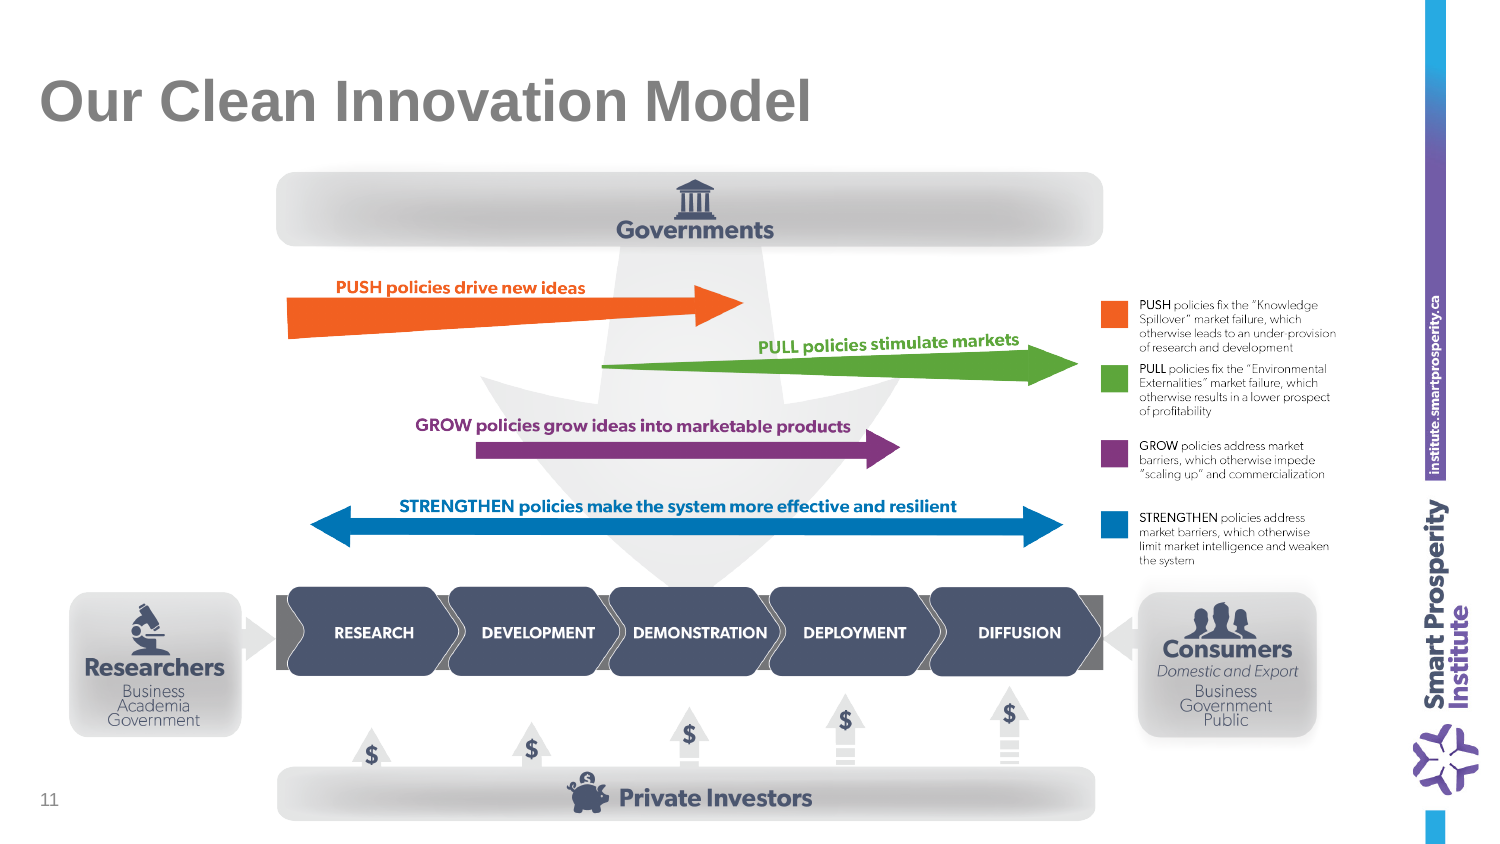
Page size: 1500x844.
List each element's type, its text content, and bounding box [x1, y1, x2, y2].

picture [0, 0, 1500, 844]
title Our Clean Innovation Model [24, 21, 1338, 149]
